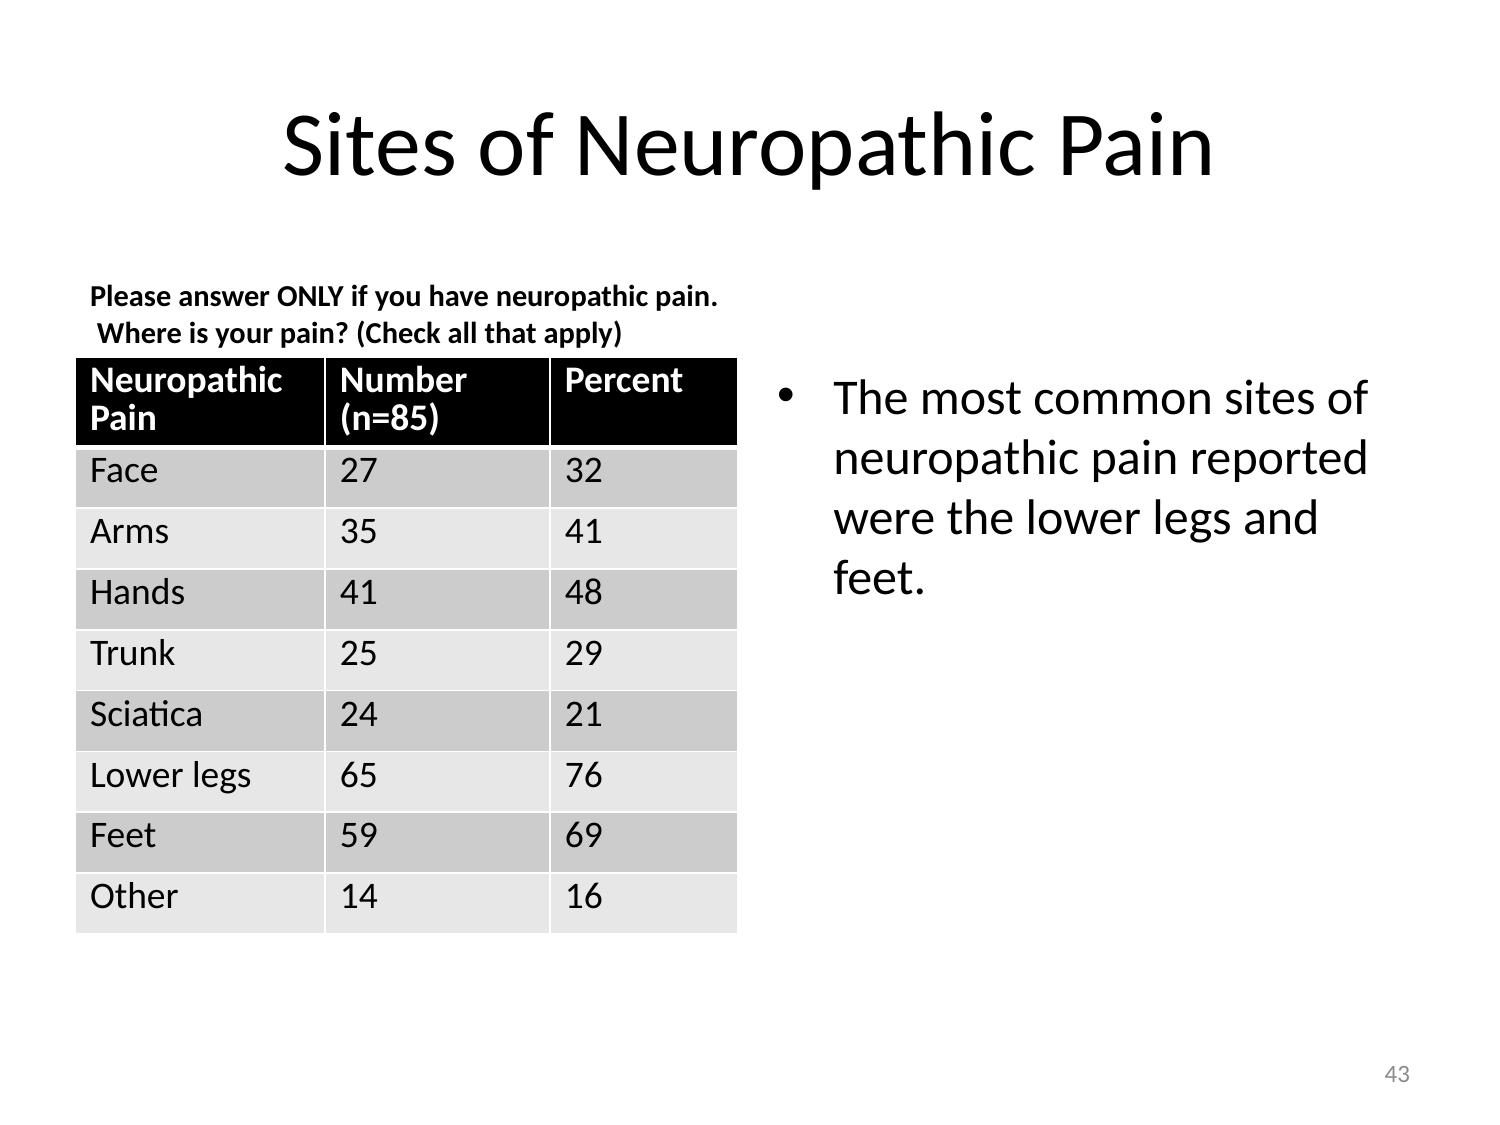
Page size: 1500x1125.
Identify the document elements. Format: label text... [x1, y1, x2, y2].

table_cell Other [76, 874, 324, 933]
table_cell 35 [326, 509, 549, 568]
table_cell 21 [551, 691, 737, 751]
table_cell 41 [551, 509, 737, 568]
table_cell 69 [551, 813, 737, 872]
table_cell 48 [551, 570, 737, 629]
table_cell 27 [326, 450, 549, 507]
table_cell 59 [326, 813, 549, 872]
table_cell Face [76, 450, 324, 507]
list The most common sites of neuropathic pain reported were the lower legs and feet. [761, 356, 1425, 1005]
table_header Number (n=85) [326, 358, 549, 445]
table_cell 41 [326, 570, 549, 629]
table_cell 25 [326, 631, 549, 690]
table_cell Arms [76, 509, 324, 568]
table_cell Hands [76, 570, 324, 629]
table_cell Feet [76, 813, 324, 872]
table_cell 76 [551, 752, 737, 811]
table_cell 14 [326, 874, 549, 933]
table_header Neuropathic Pain [76, 358, 324, 445]
table_cell 29 [551, 631, 737, 690]
table_cell Sciatica [76, 691, 324, 751]
table_cell 65 [326, 752, 549, 811]
slide_number 43 [1074, 1042, 1425, 1103]
table_cell 16 [551, 874, 737, 933]
table_cell 32 [551, 450, 737, 507]
title Sites of Neuropathic Pain [75, 45, 1425, 233]
list Please answer ONLY if you have neuropathic pain. Where is your pain? (Check all that apply) [75, 251, 738, 356]
table_cell 24 [326, 691, 549, 751]
table_header Percent [551, 358, 737, 445]
table_cell Trunk [76, 631, 324, 690]
table_cell Lower legs [76, 752, 324, 811]
